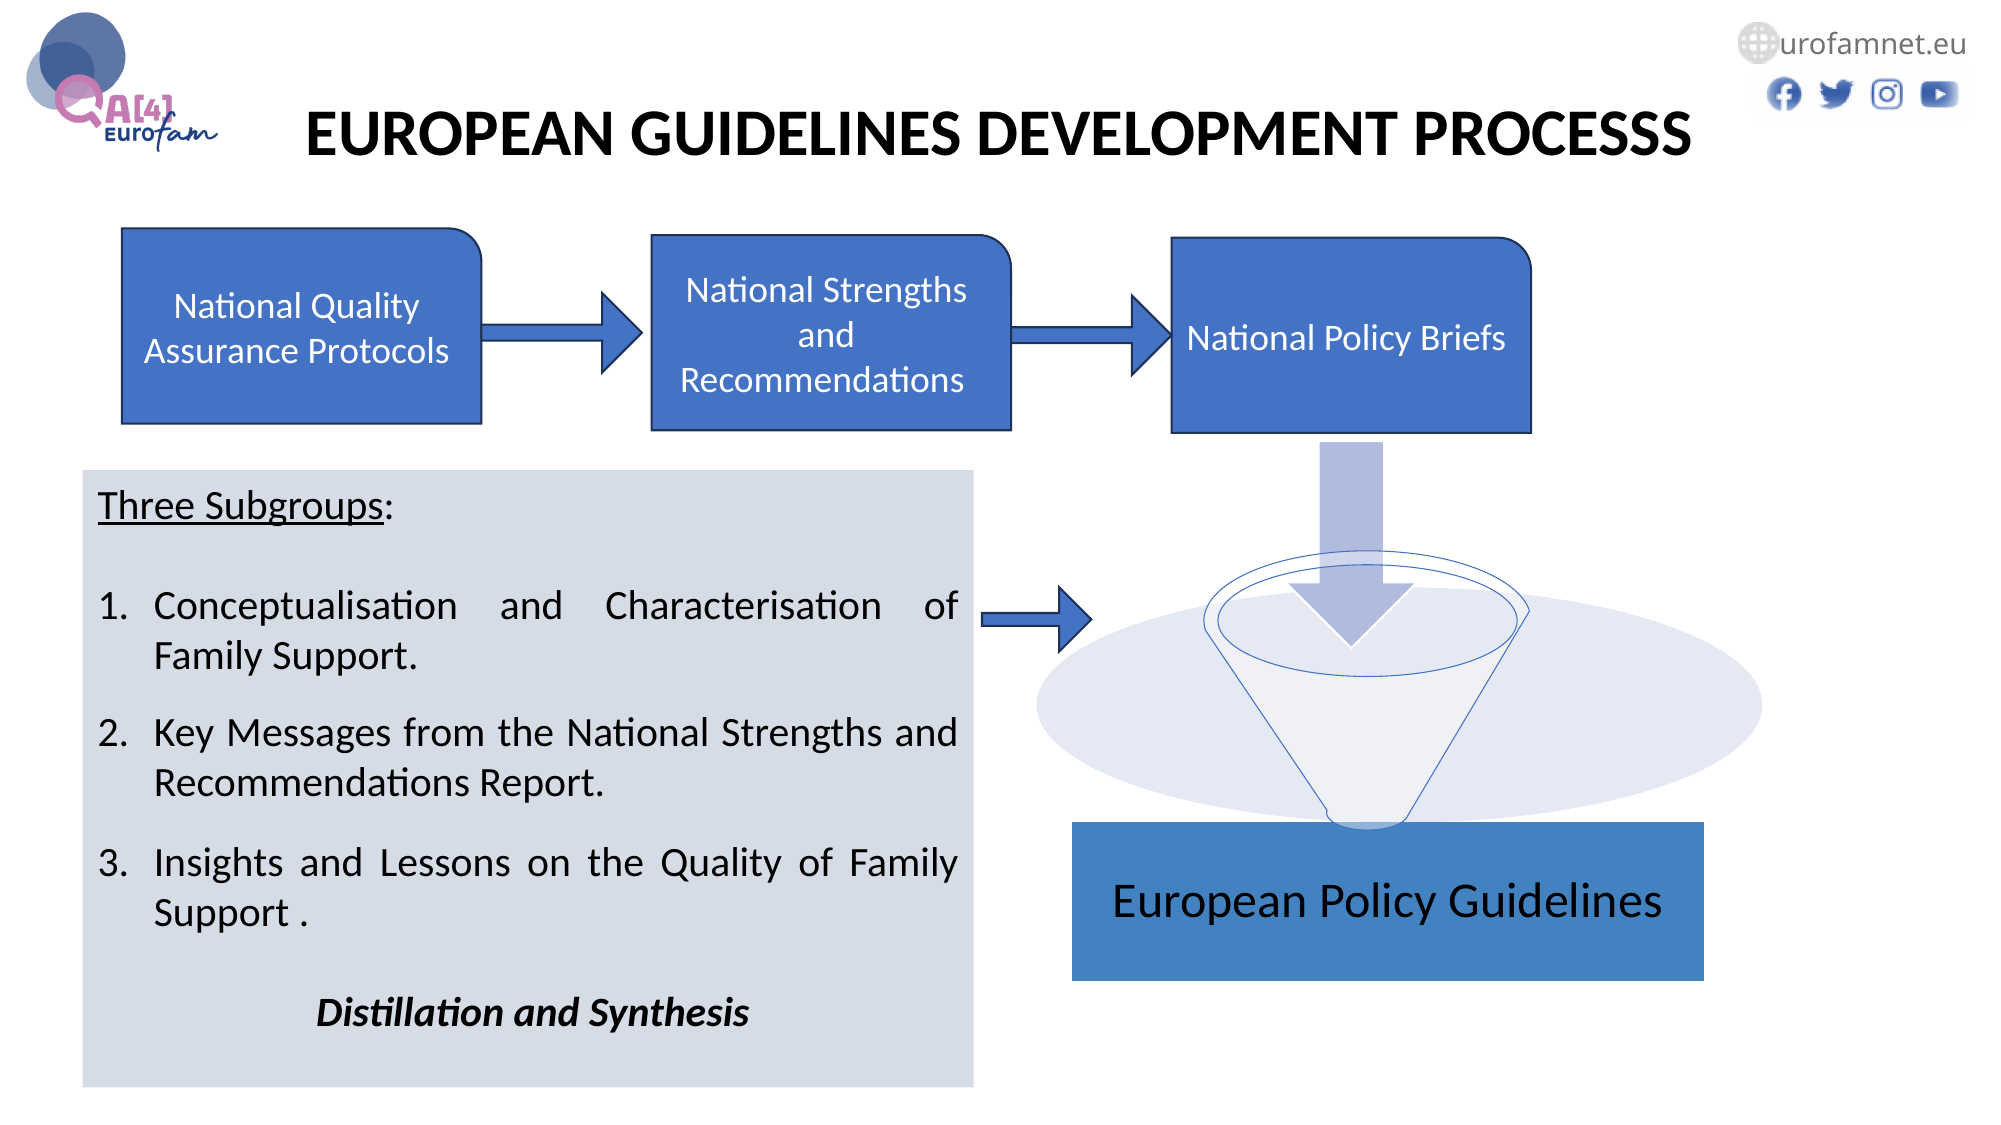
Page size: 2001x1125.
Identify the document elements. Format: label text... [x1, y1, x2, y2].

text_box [105, 161, 1842, 1002]
text_box Three Subgroups: Conceptualisation and Characterisation of Family Support. Key Messages from the National Strengths and Recommendations Report. Insights and Lessons on the Quality of Family Support . Distillation and Synthesis [82, 470, 974, 1088]
text_box EUROPEAN GUIDELINES DEVELOPMENT PROCESSS [0, 81, 2000, 176]
picture [26, 12, 218, 152]
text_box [1738, 18, 1983, 128]
